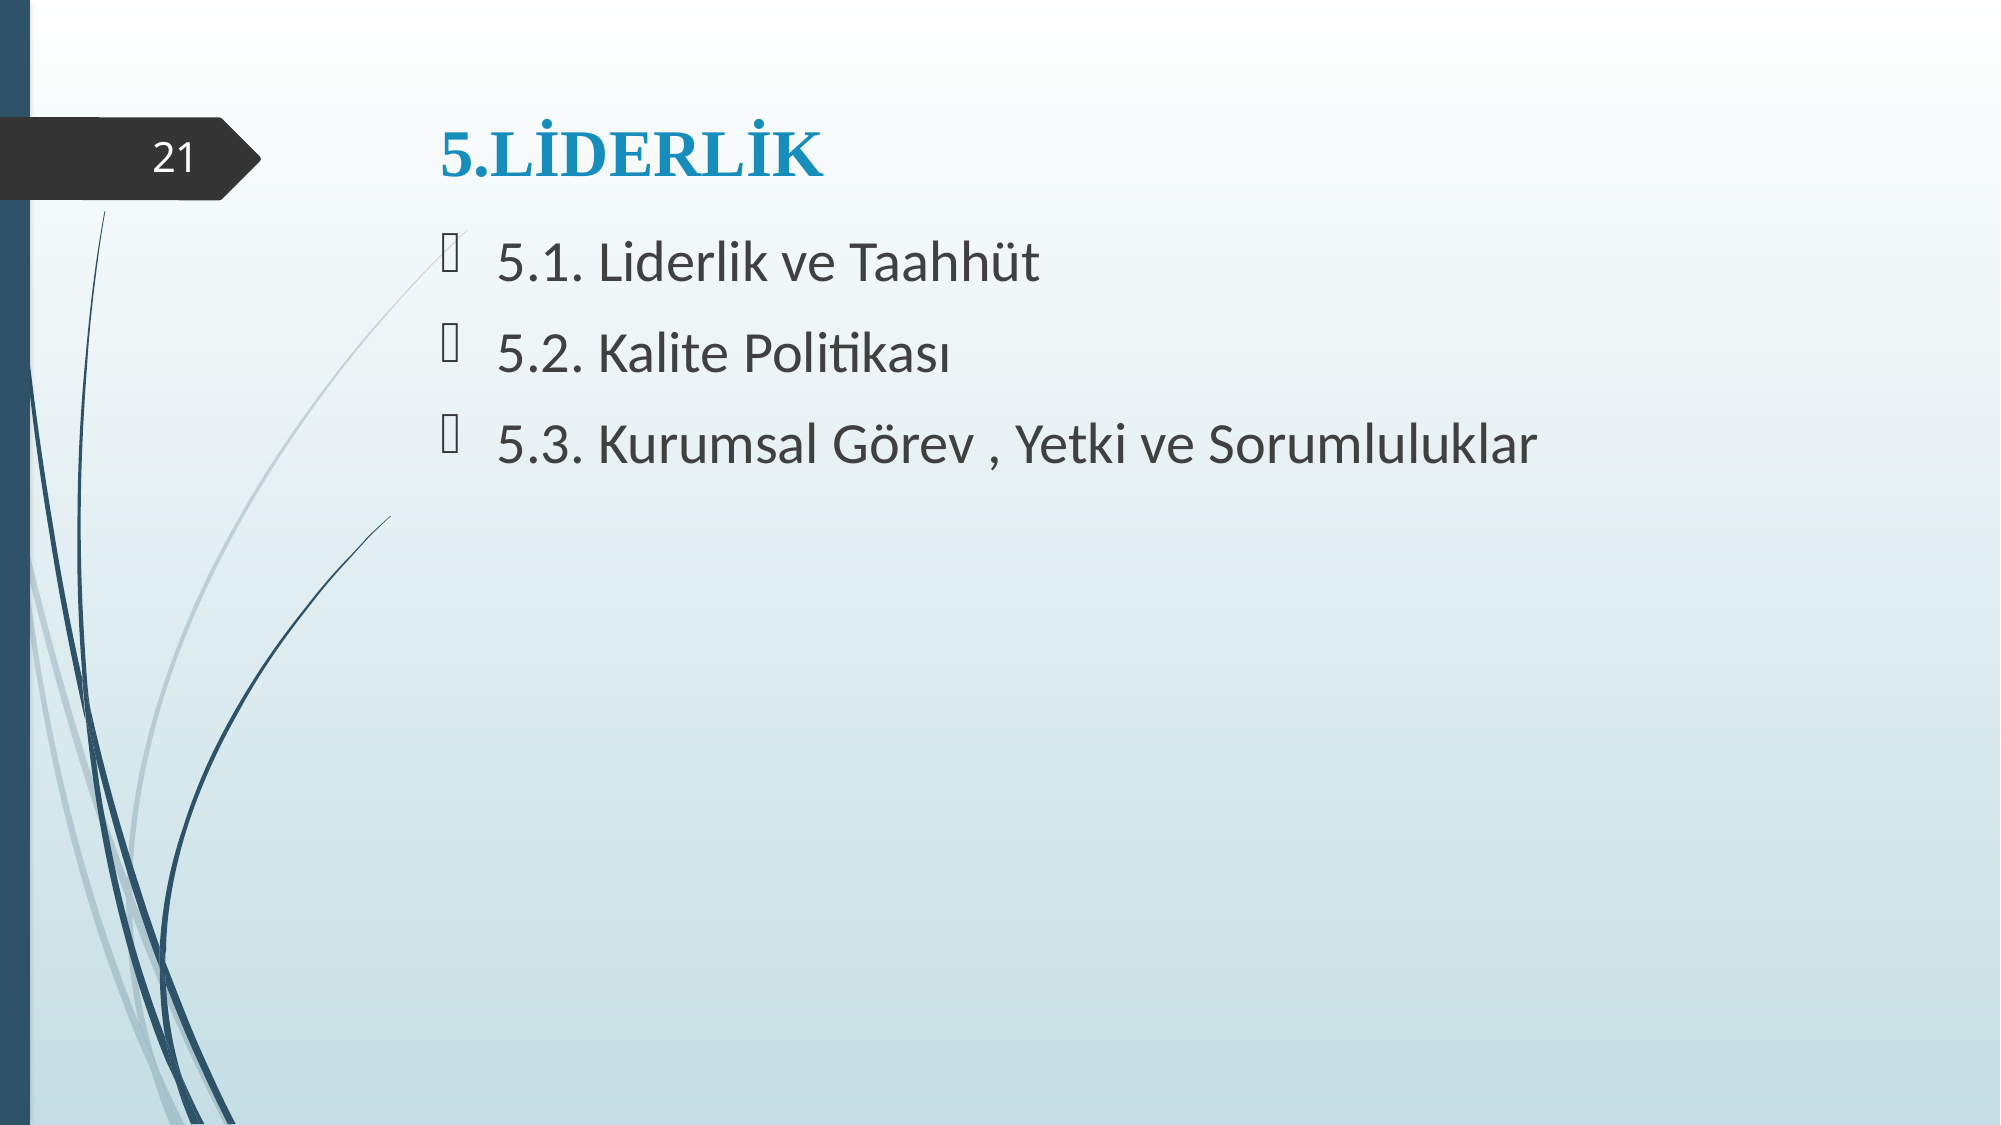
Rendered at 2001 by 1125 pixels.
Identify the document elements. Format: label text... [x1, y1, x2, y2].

title 5.LİDERLİK [425, 102, 1888, 215]
slide_number 21 [87, 129, 216, 190]
list 5.1. Liderlik ve Taahhüt 5.2. Kalite Politikası 5.3. Kurumsal Görev , Yetki ve Sorumluluklar [425, 215, 1888, 970]
